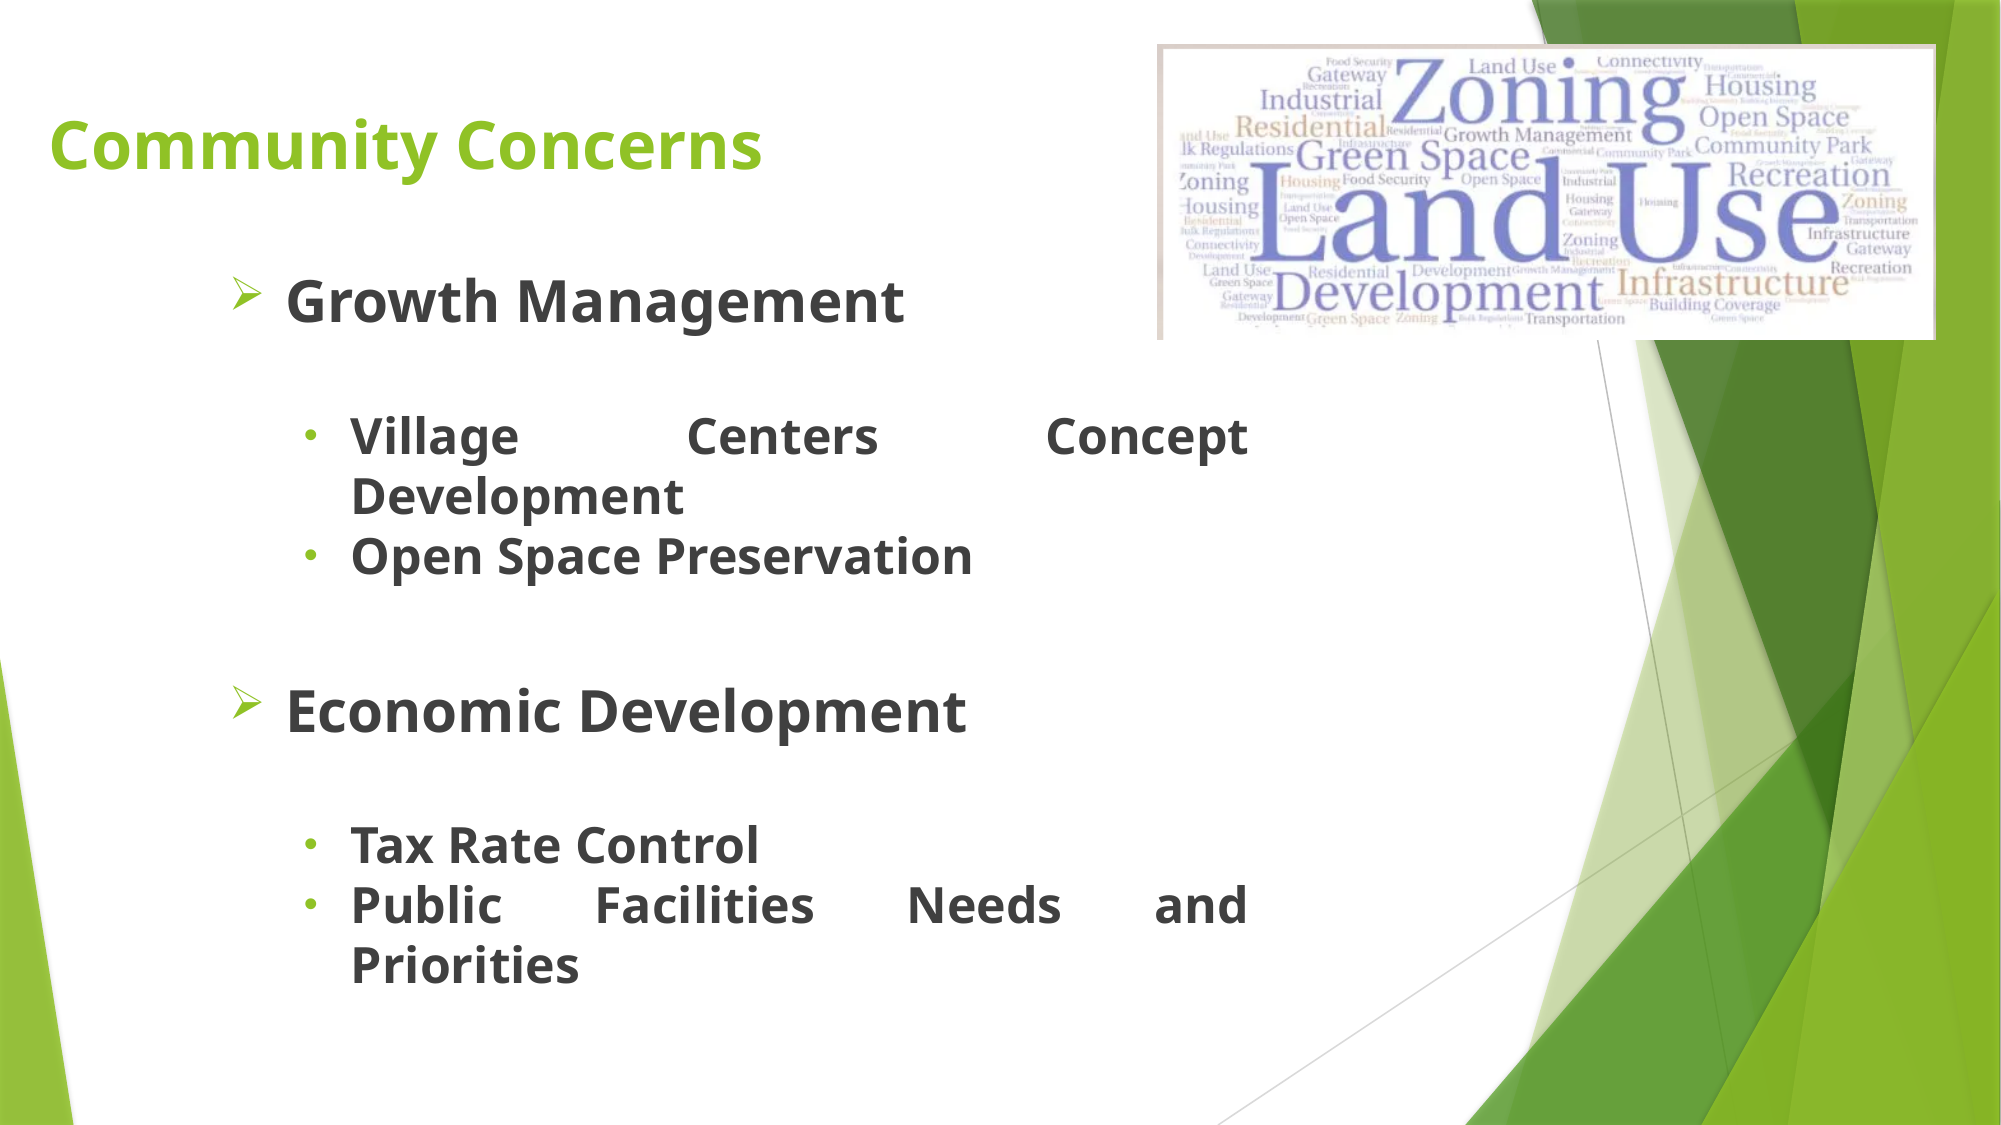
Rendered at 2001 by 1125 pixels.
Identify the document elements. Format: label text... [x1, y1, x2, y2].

list Growth Management Village Centers Concept Development Open Space Preservation Economic Development Tax Rate Control Public Facilities Needs and Priorities [213, 256, 1265, 1125]
title Community Concerns [33, 95, 1152, 226]
picture [1157, 44, 1936, 341]
